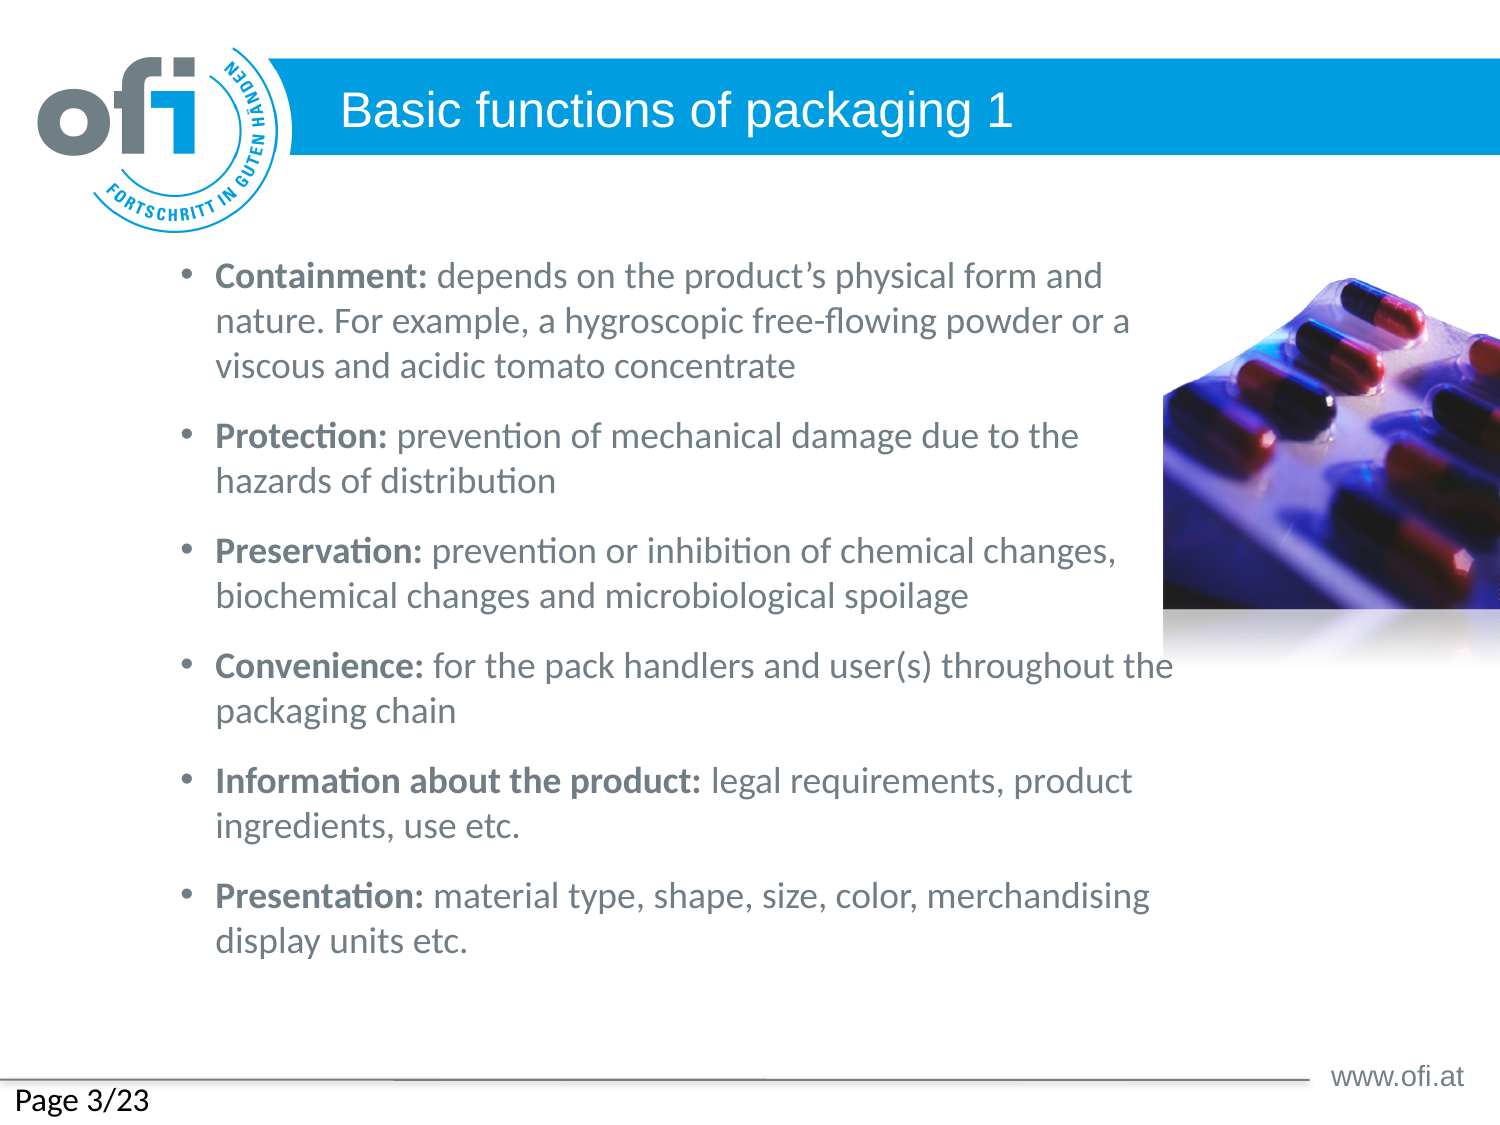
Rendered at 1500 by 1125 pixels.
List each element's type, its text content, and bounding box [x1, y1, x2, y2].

picture [190, 47, 1500, 233]
title Basic functions of packaging 1 [324, 59, 1425, 157]
text_box Page 3/23 [0, 1070, 313, 1125]
picture [35, 47, 275, 233]
text_box Containment: depends on the product’s physical form and nature. For example, a hygroscopic free-flowing powder or a viscous and acidic tomato concentrate Protection: prevention of mechanical damage due to the hazards of distribution Preservation: prevention or inhibition of chemical changes, biochemical changes and microbiological spoilage Convenience: for the pack handlers and user(s) throughout the packaging chain Information about the product: legal requirements, product ingredients, use etc. Presentation: material type, shape, size, color, merchandising display units etc. [165, 243, 1211, 969]
picture [1163, 278, 1500, 670]
